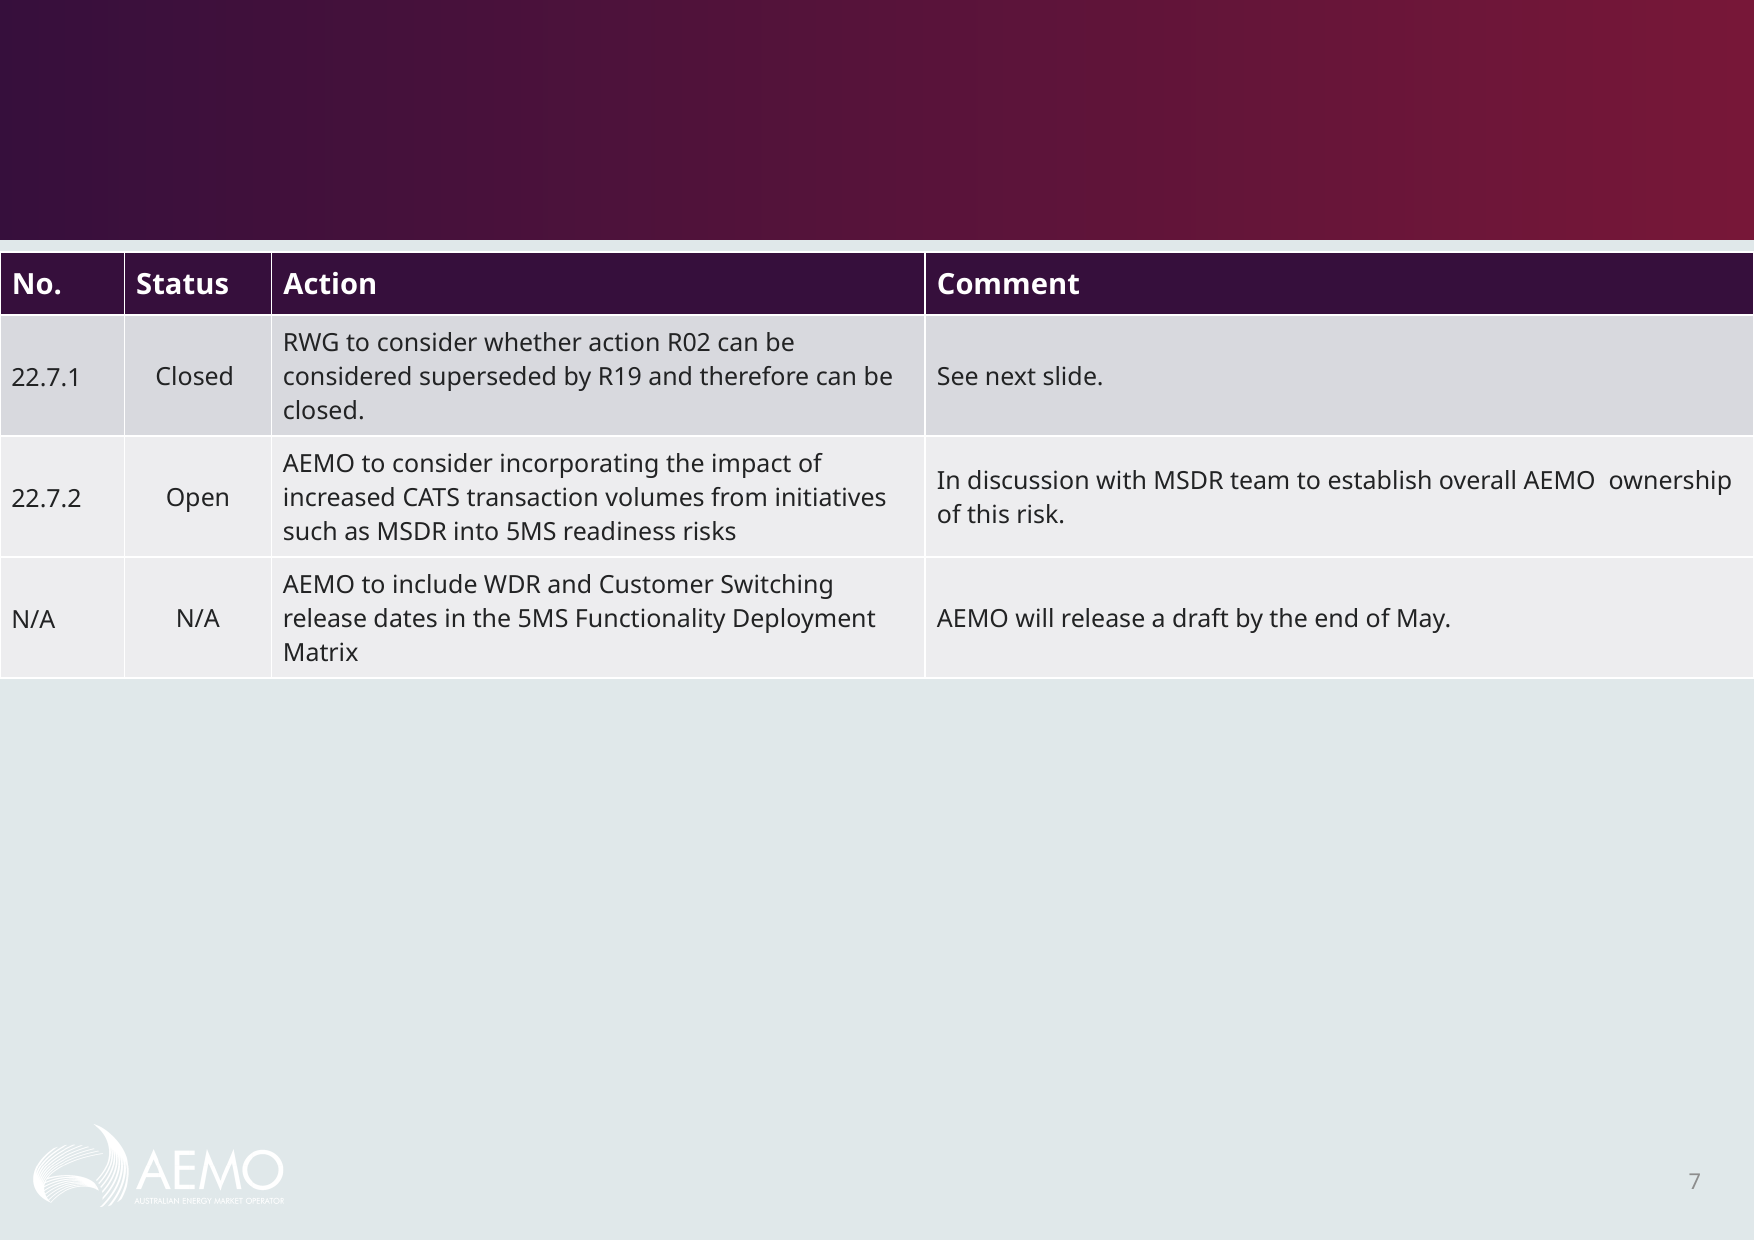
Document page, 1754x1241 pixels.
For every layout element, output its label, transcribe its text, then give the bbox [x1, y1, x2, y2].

table_header Status [125, 253, 271, 314]
table_cell RWG to consider whether action R02 can be considered superseded by R19 and therefore can be closed. [272, 316, 924, 435]
table_header No. [1, 253, 124, 314]
table_cell N/A [1, 558, 124, 677]
table_cell Open [125, 437, 271, 556]
slide_number 7 [1633, 1149, 1717, 1216]
table_cell 22.7.2 [1, 437, 124, 556]
table_cell N/A [125, 558, 271, 677]
table_cell In discussion with MSDR team to establish overall AEMO ownership of this risk. [926, 437, 1753, 556]
table_cell AEMO will release a draft by the end of May. [926, 558, 1753, 677]
table_header Action [272, 253, 924, 314]
table_cell See next slide. [926, 316, 1753, 435]
table_cell AEMO to consider incorporating the impact of increased CATS transaction volumes from initiatives such as MSDR into 5MS readiness risks [272, 437, 924, 556]
table_header Comment [926, 253, 1753, 314]
table_cell 22.7.1 [1, 316, 124, 435]
table_cell Closed [125, 316, 271, 435]
picture [33, 1124, 284, 1207]
table_cell AEMO to include WDR and Customer Switching release dates in the 5MS Functionality Deployment Matrix [272, 558, 924, 677]
